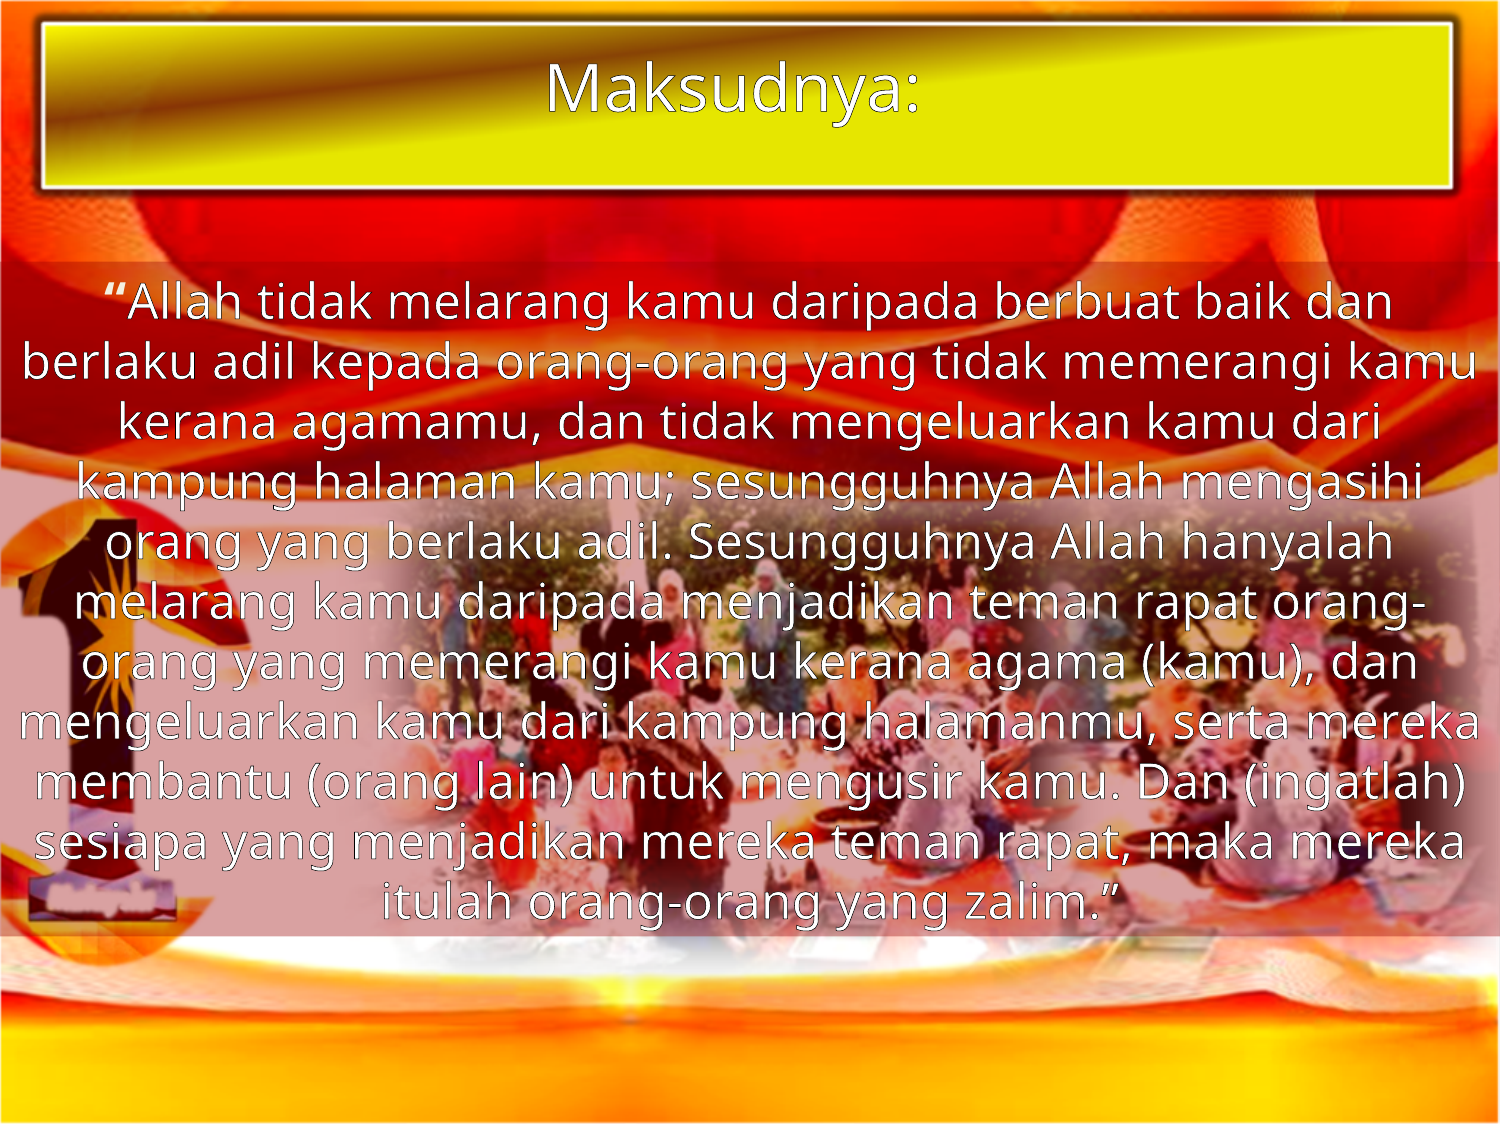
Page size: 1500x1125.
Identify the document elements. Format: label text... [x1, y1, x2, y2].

picture [0, 937, 1500, 1125]
picture [0, 0, 1500, 261]
text_box Maksudnya: [0, 37, 1465, 133]
text_box “Allah tidak melarang kamu daripada berbuat baik dan berlaku adil kepada orang-orang yang tidak memerangi kamu kerana agamamu, dan tidak mengeluarkan kamu dari kampung halaman kamu; sesungguhnya Allah mengasihi orang yang berlaku adil. Sesungguhnya Allah hanyalah melarang kamu daripada menjadikan teman rapat orang-orang yang memerangi kamu kerana agama (kamu), dan mengeluarkan kamu dari kampung halamanmu, serta mereka membantu (orang lain) untuk mengusir kamu. Dan (ingatlah) sesiapa yang menjadikan mereka teman rapat, maka mereka itulah orang-orang yang zalim.” [0, 261, 1500, 937]
